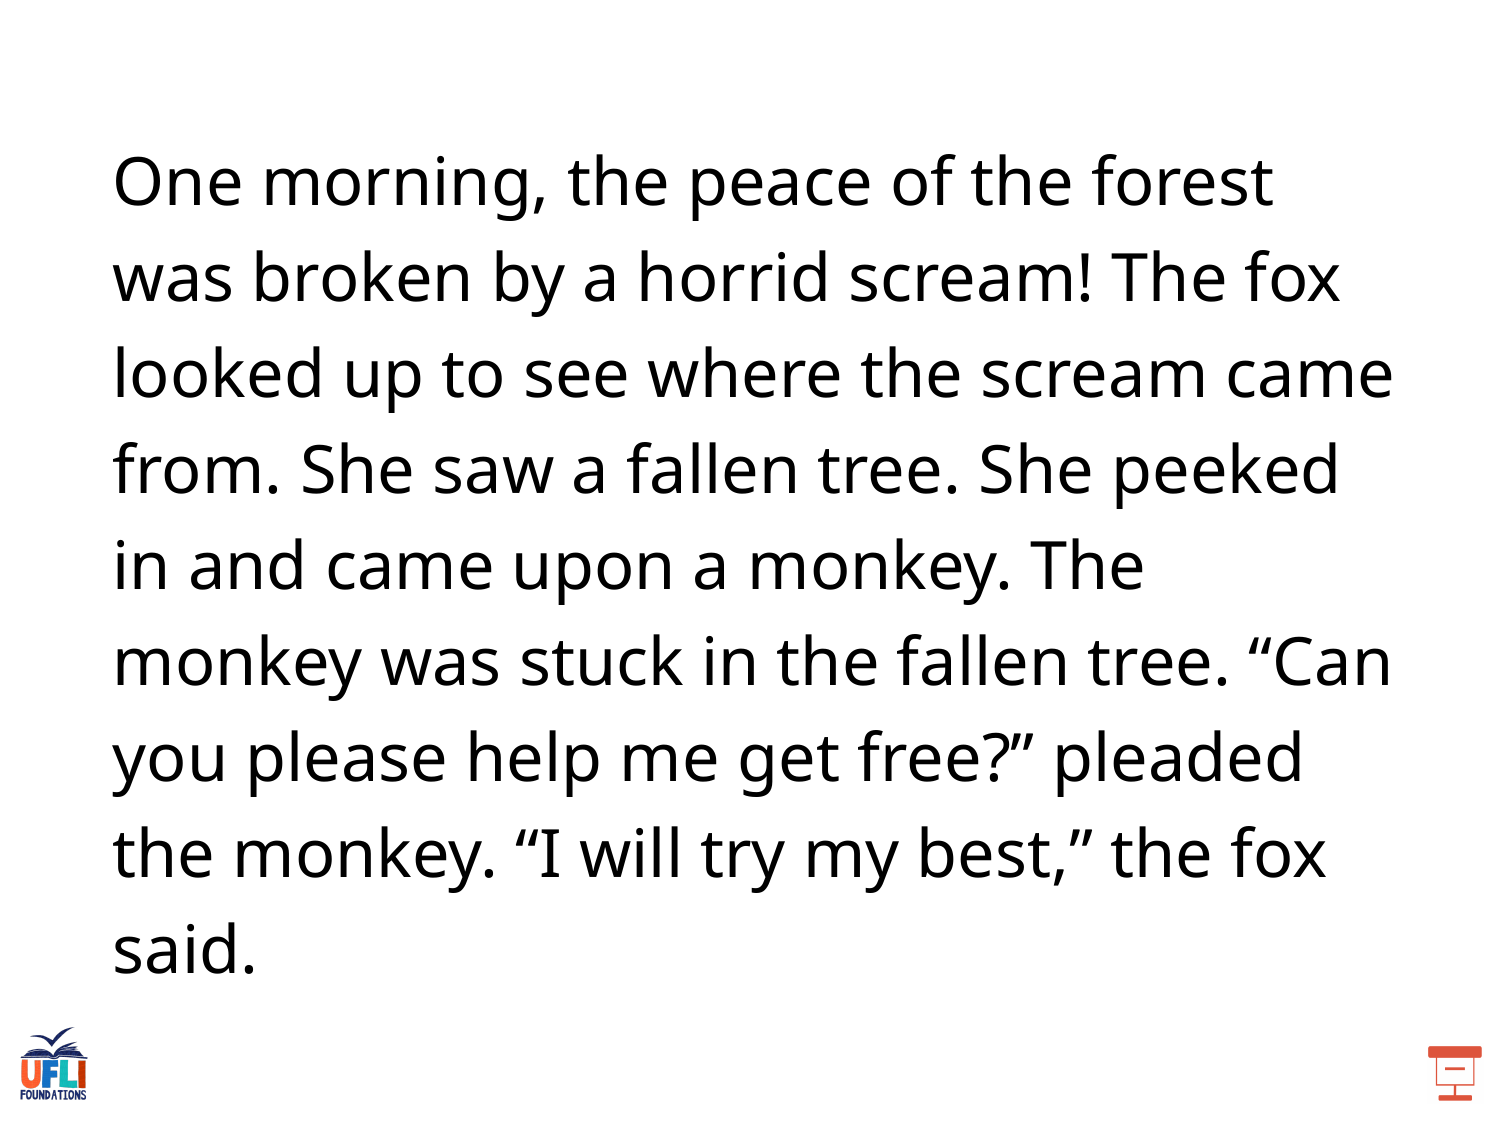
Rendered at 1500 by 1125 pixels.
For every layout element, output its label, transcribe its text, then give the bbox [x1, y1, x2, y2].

text_box One morning, the peace of the forest was broken by a horrid scream! The fox looked up to see where the scream came from. She saw a fallen tree. She peeked in and came upon a monkey. The monkey was stuck in the fallen tree. “Can you please help me get free?” pleaded the monkey. “I will try my best,” the fox said. [97, 115, 1428, 709]
picture [16, 1027, 90, 1103]
picture [1427, 1043, 1484, 1104]
